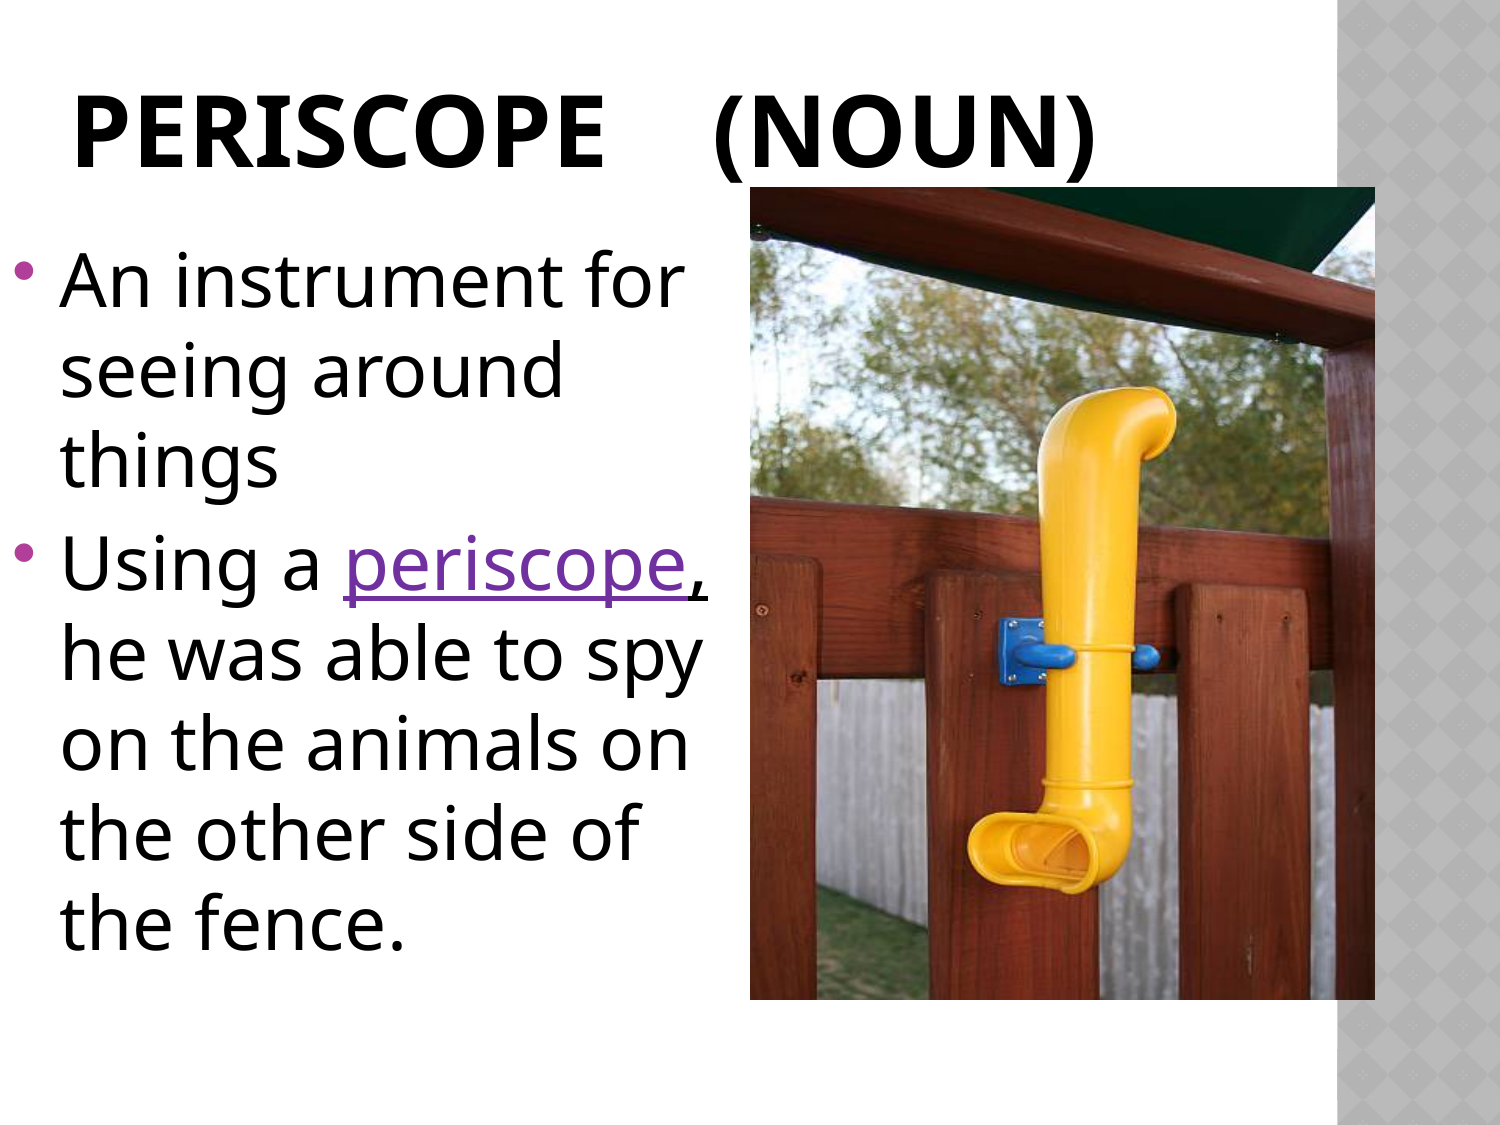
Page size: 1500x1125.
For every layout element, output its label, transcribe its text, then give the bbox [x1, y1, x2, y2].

list An instrument for seeing around things Using a periscope, he was able to spy on the animals on the other side of the fence. [0, 224, 738, 1125]
picture [749, 186, 1376, 1001]
title Periscope (noun) [62, 0, 1338, 188]
